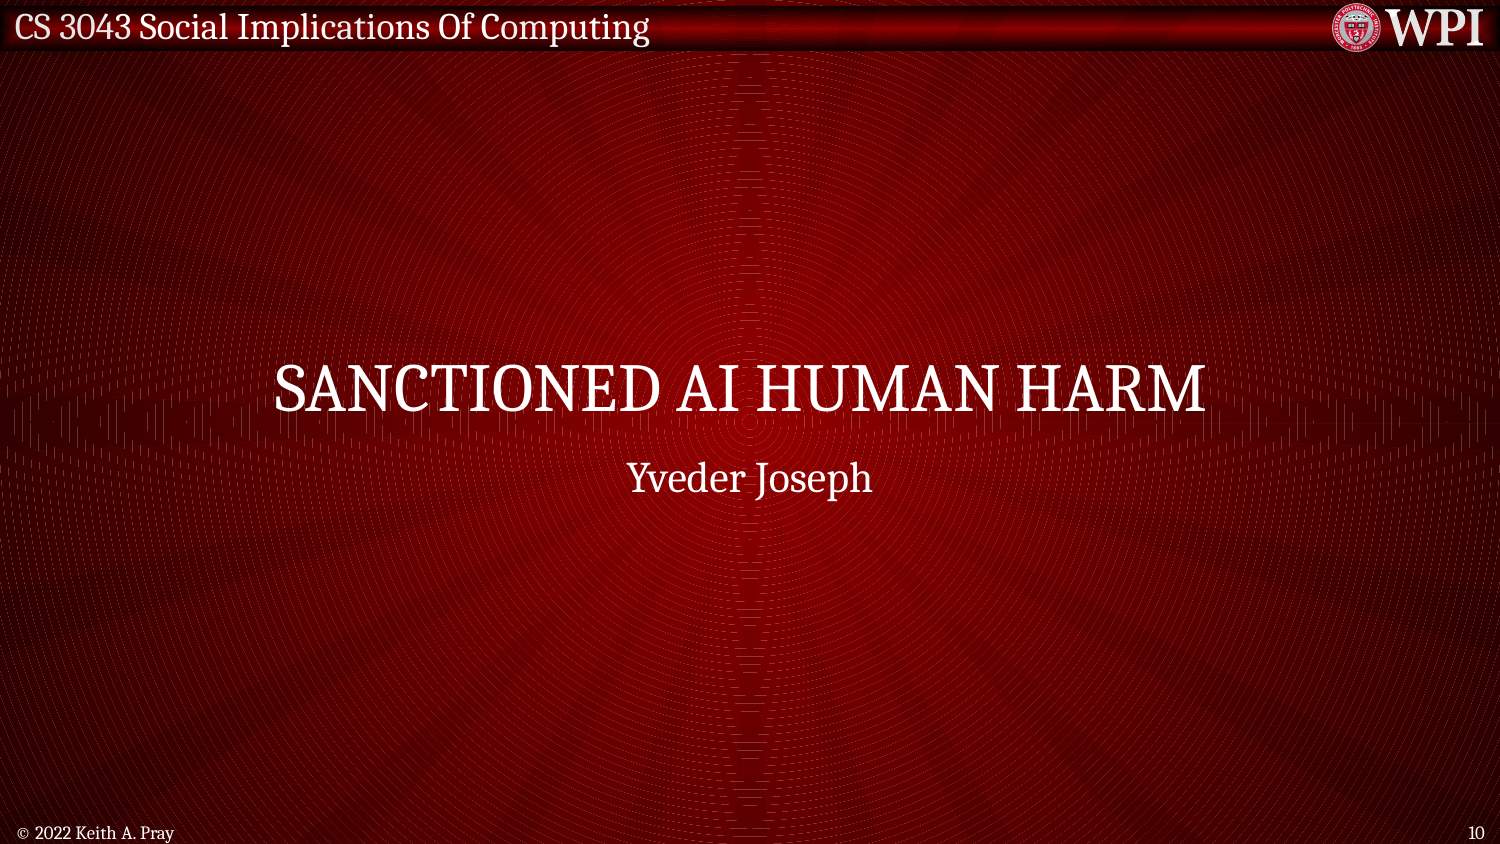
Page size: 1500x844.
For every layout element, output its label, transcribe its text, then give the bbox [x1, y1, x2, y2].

list Yveder Joseph [150, 446, 1350, 572]
slide_number 10 [1397, 819, 1500, 844]
title Sanctioned AI Human Harm [150, 187, 1350, 433]
picture [1332, 3, 1483, 52]
footer © 2022 Keith A. Pray [0, 819, 913, 844]
